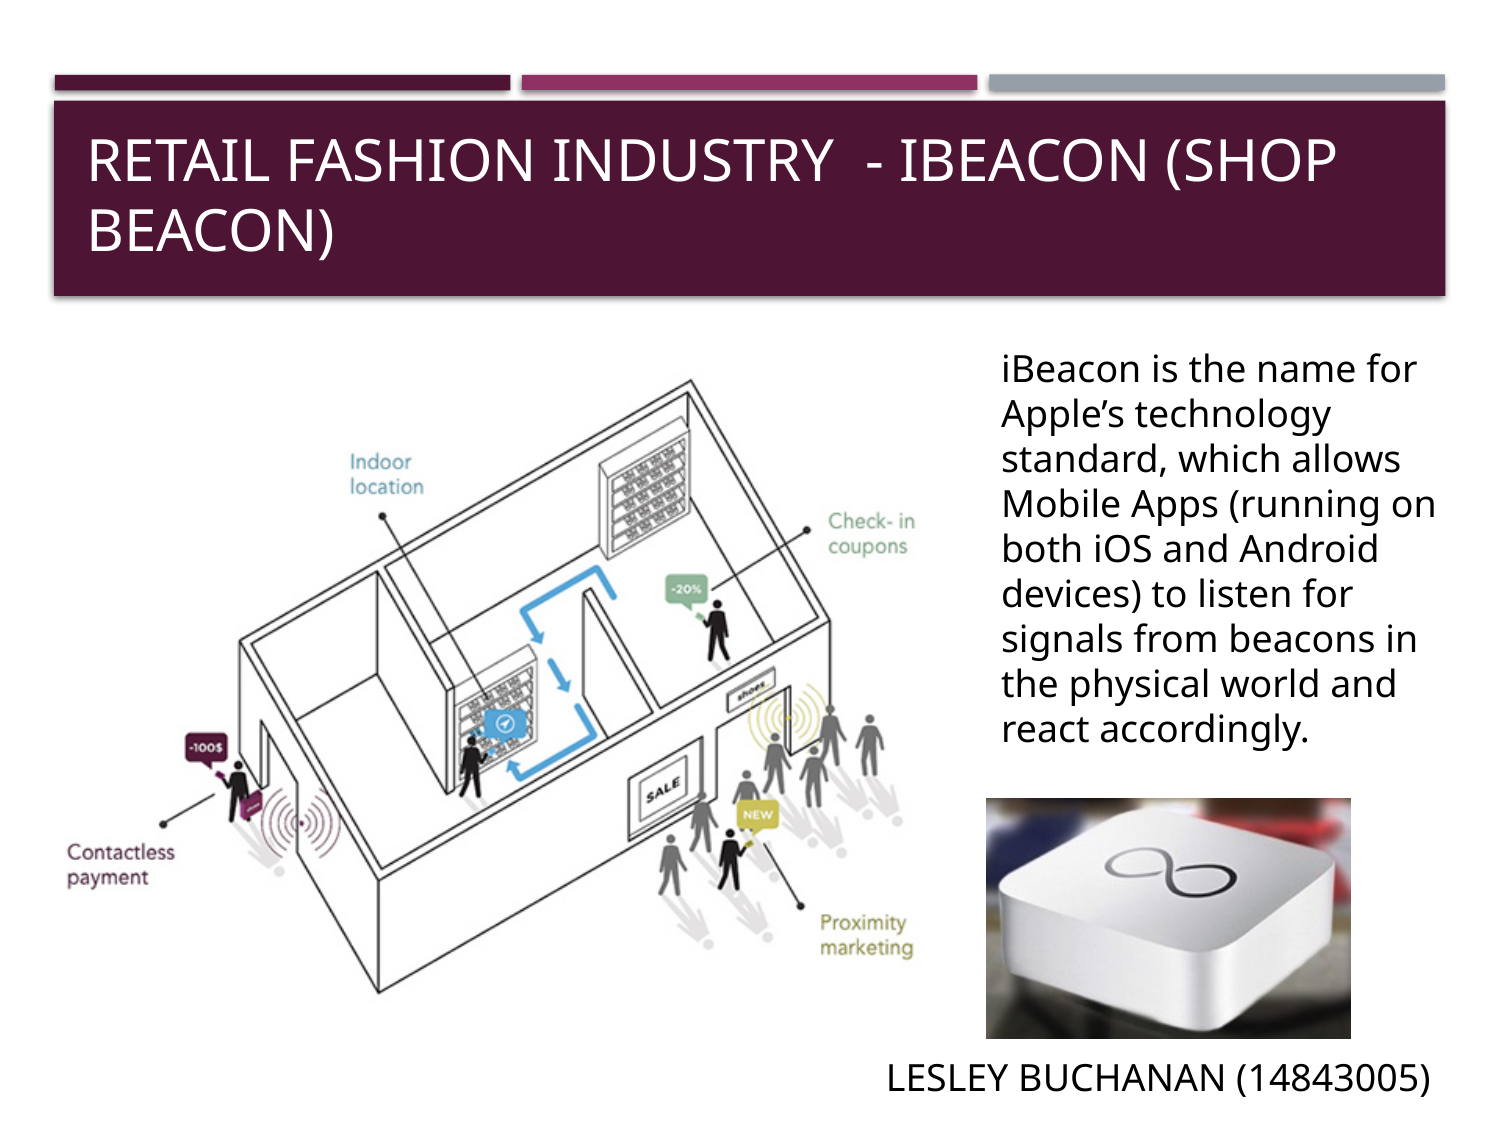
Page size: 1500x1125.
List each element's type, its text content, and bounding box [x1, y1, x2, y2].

picture [64, 337, 931, 1025]
picture [985, 797, 1351, 1040]
title Retail fashion industry - ibeacon (shop beacon) [71, 115, 1429, 282]
text_box LESLEY BUCHANAN (14843005) [871, 1046, 1450, 1107]
text_box iBeacon is the name for Apple’s technology standard, which allows Mobile Apps (running on both iOS and Android devices) to listen for signals from beacons in the physical world and react accordingly. [986, 338, 1471, 758]
